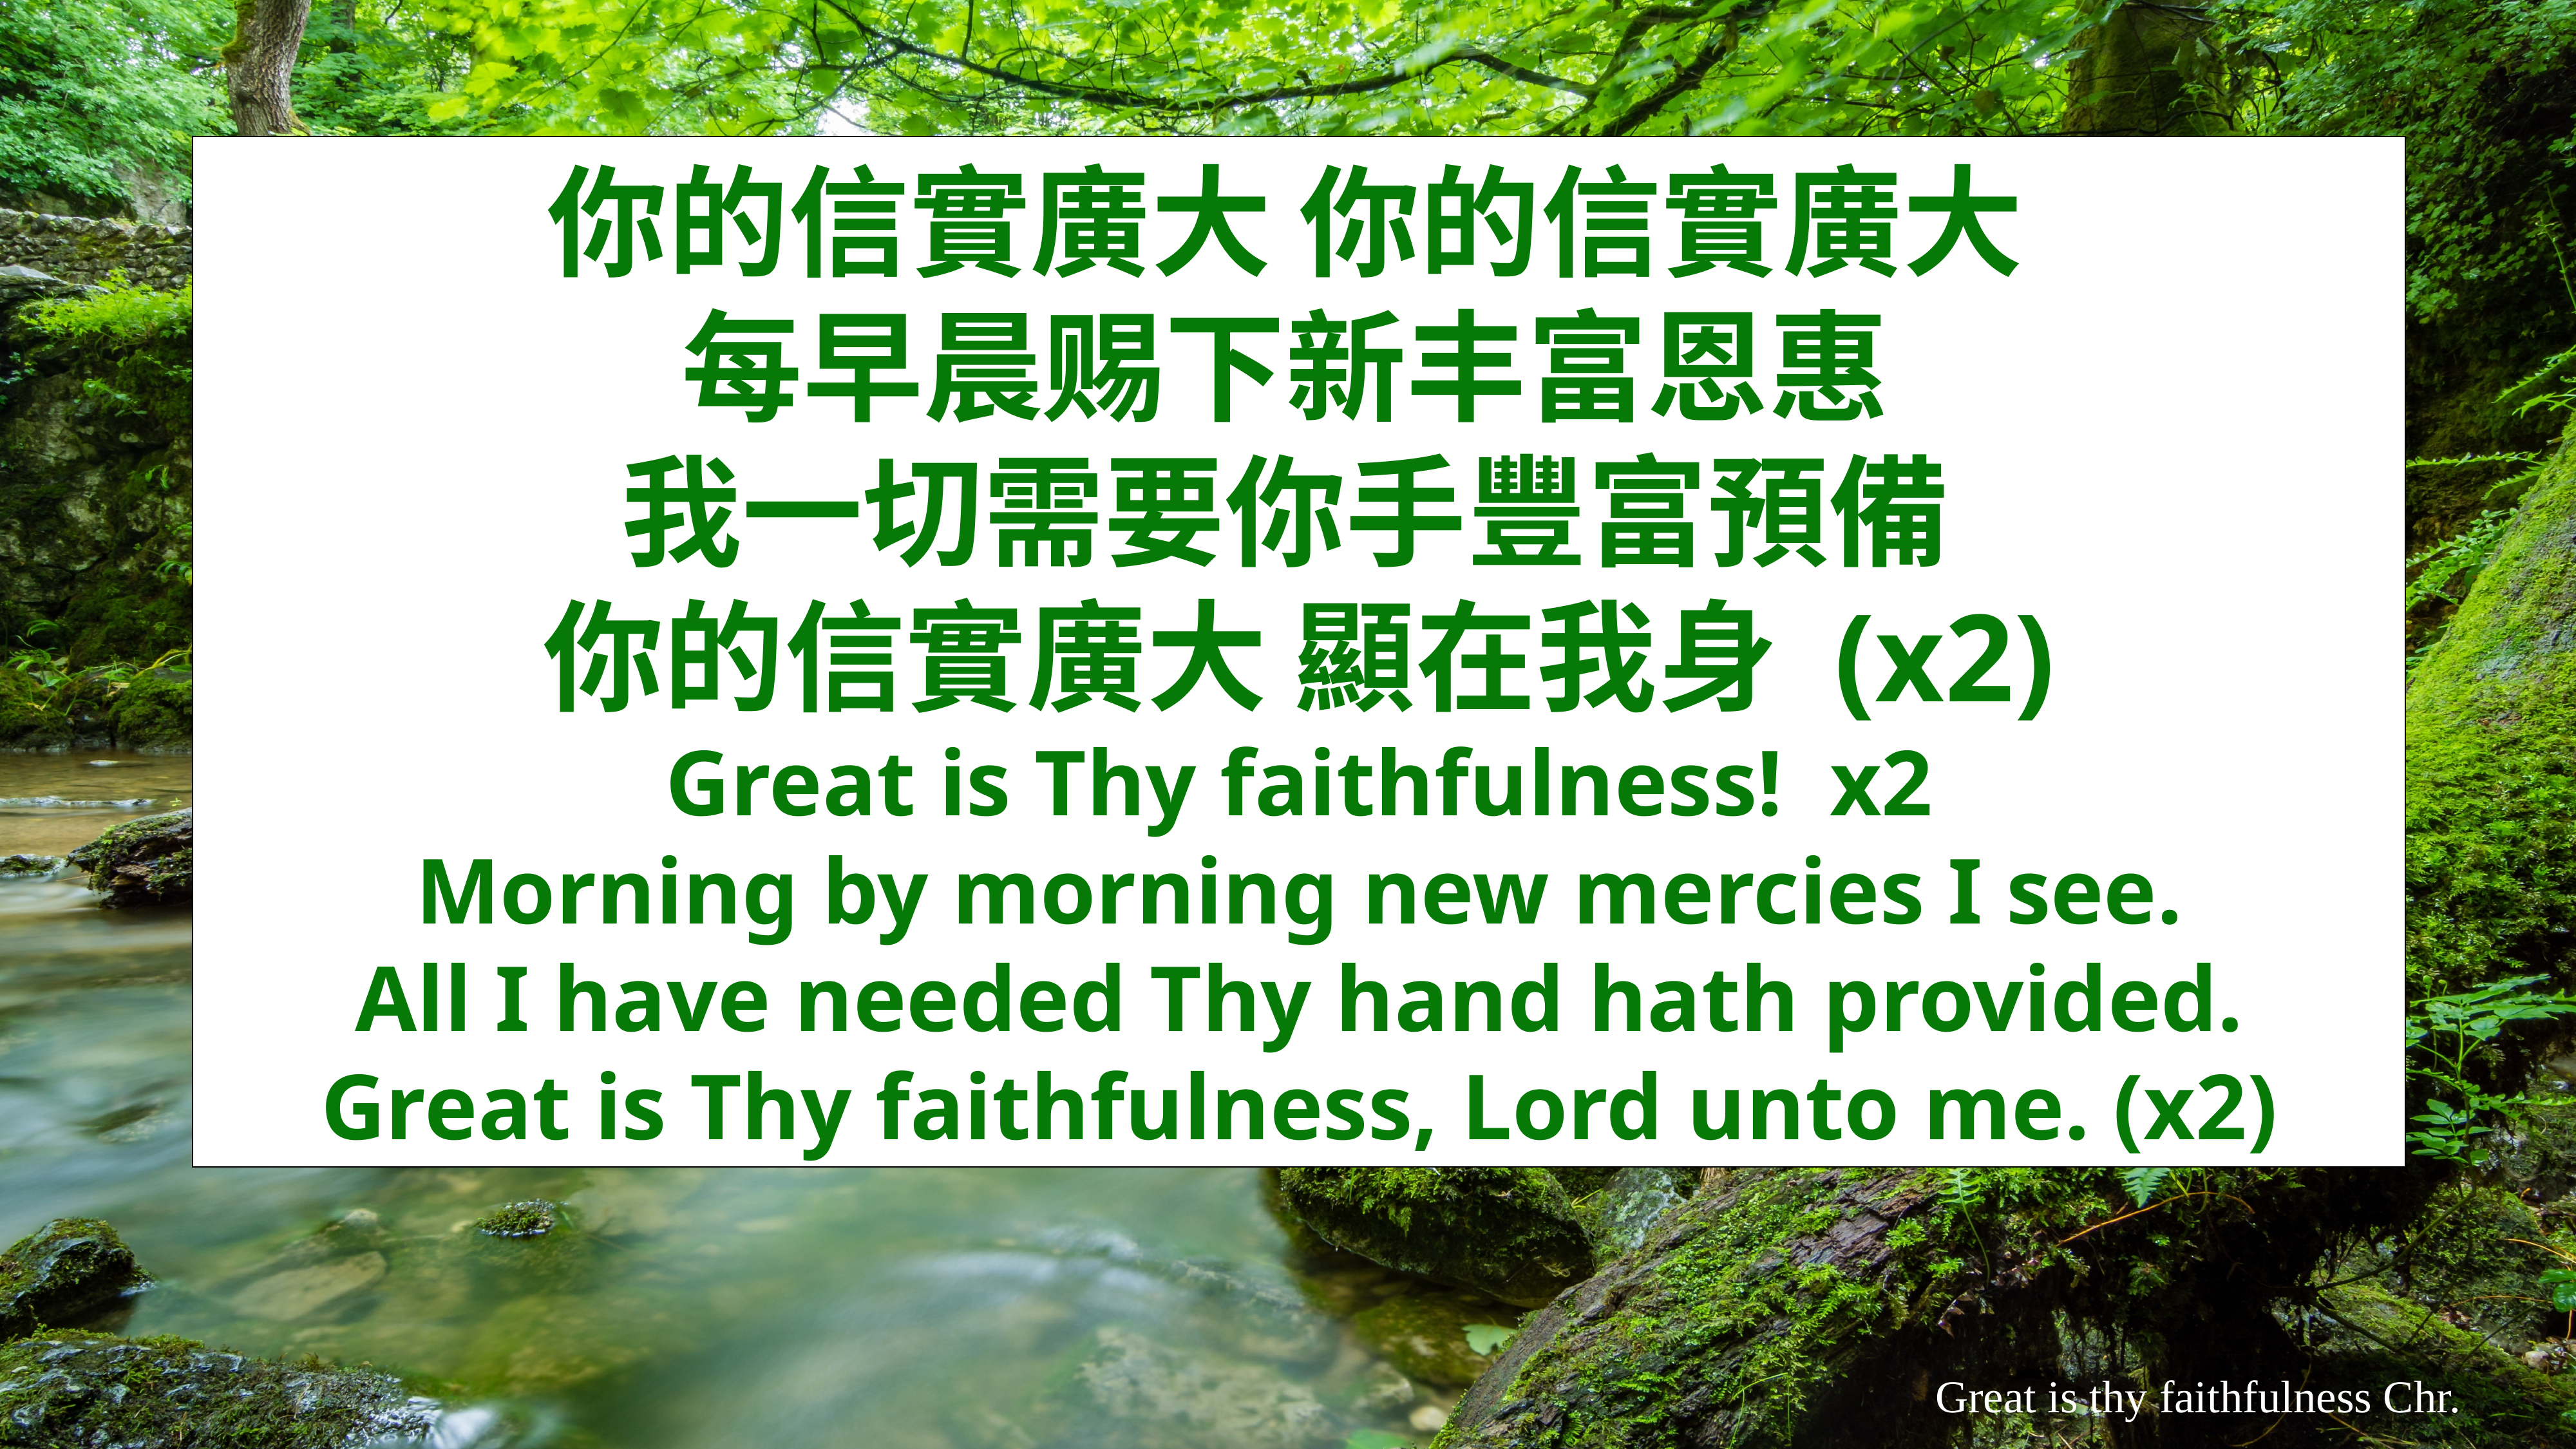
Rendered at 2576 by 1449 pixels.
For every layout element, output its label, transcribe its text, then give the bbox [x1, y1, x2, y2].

text_box 你的信實廣大 你的信實廣大 每早晨赐下新丰富恩惠 我一切需要你手豐富預備 你的信實廣大 顯在我身 (x2) Great is Thy faithfulness! x2 Morning by morning new mercies I see. All I have needed Thy hand hath provided. Great is Thy faithfulness, Lord unto me. (x2) [193, 137, 2406, 1168]
picture [0, 0, 2576, 1449]
text_box Great is thy faithfulness Chr. [1926, 1357, 2472, 1432]
